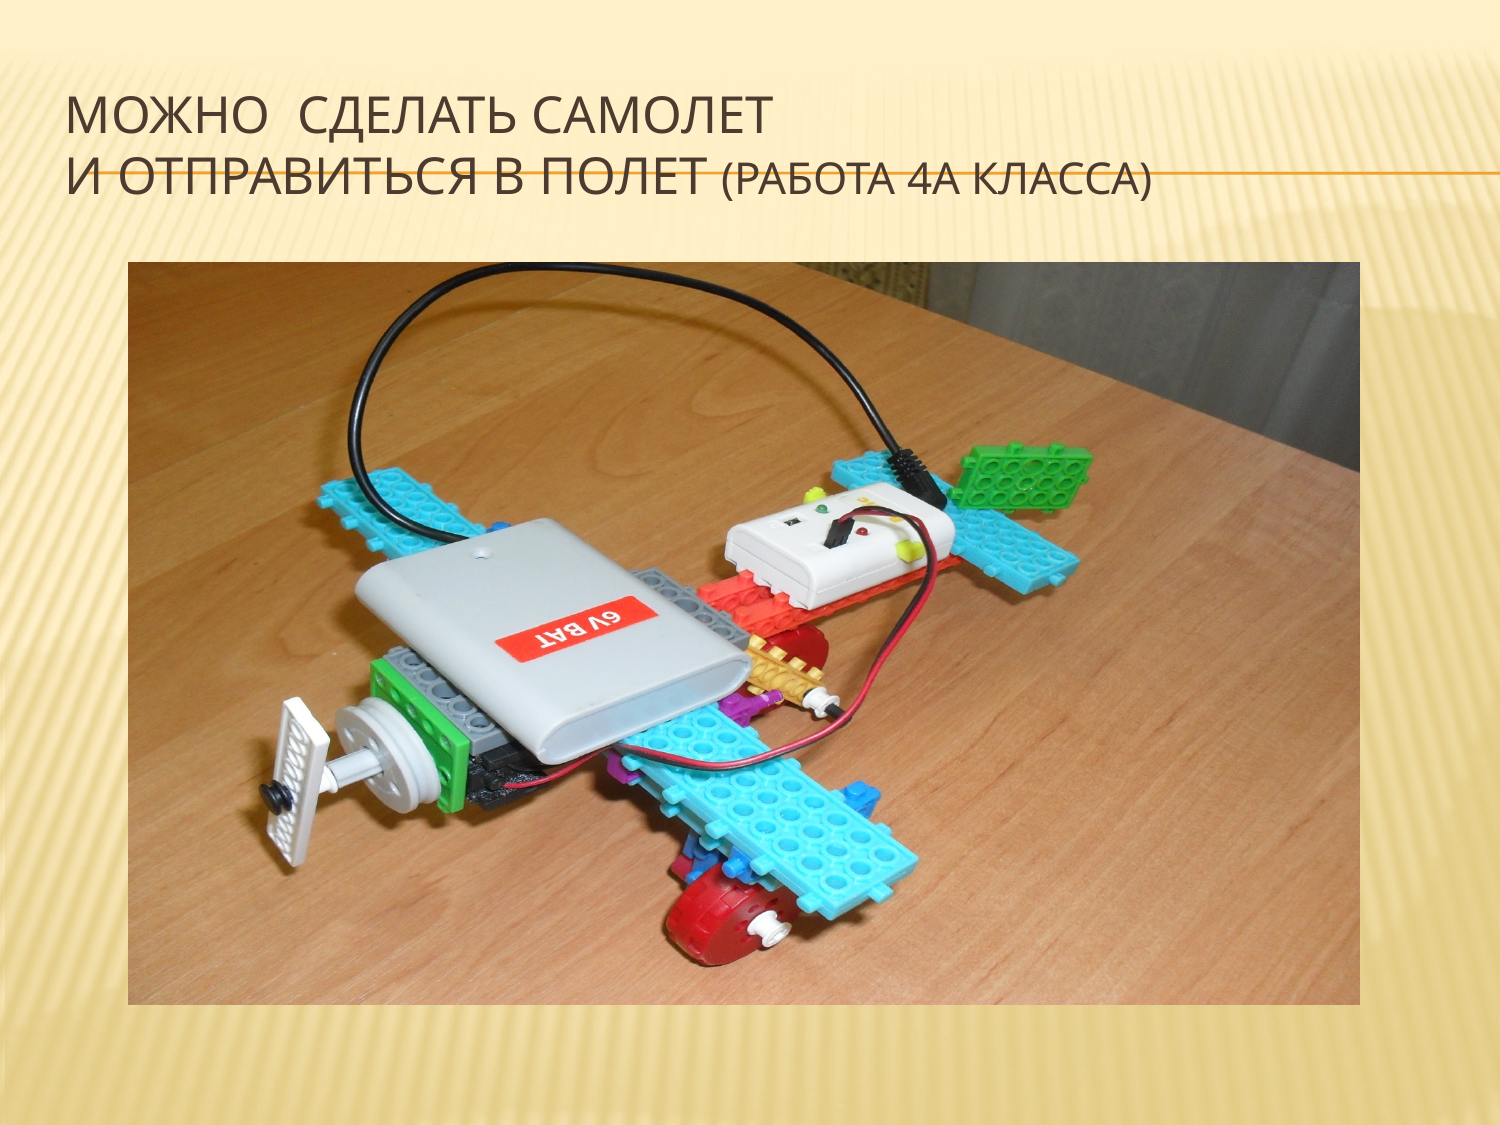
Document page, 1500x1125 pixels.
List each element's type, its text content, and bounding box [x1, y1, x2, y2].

title Можно сделать самолет И отправиться в полет (работа 4а класса) [50, 75, 1475, 213]
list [128, 262, 1360, 1006]
